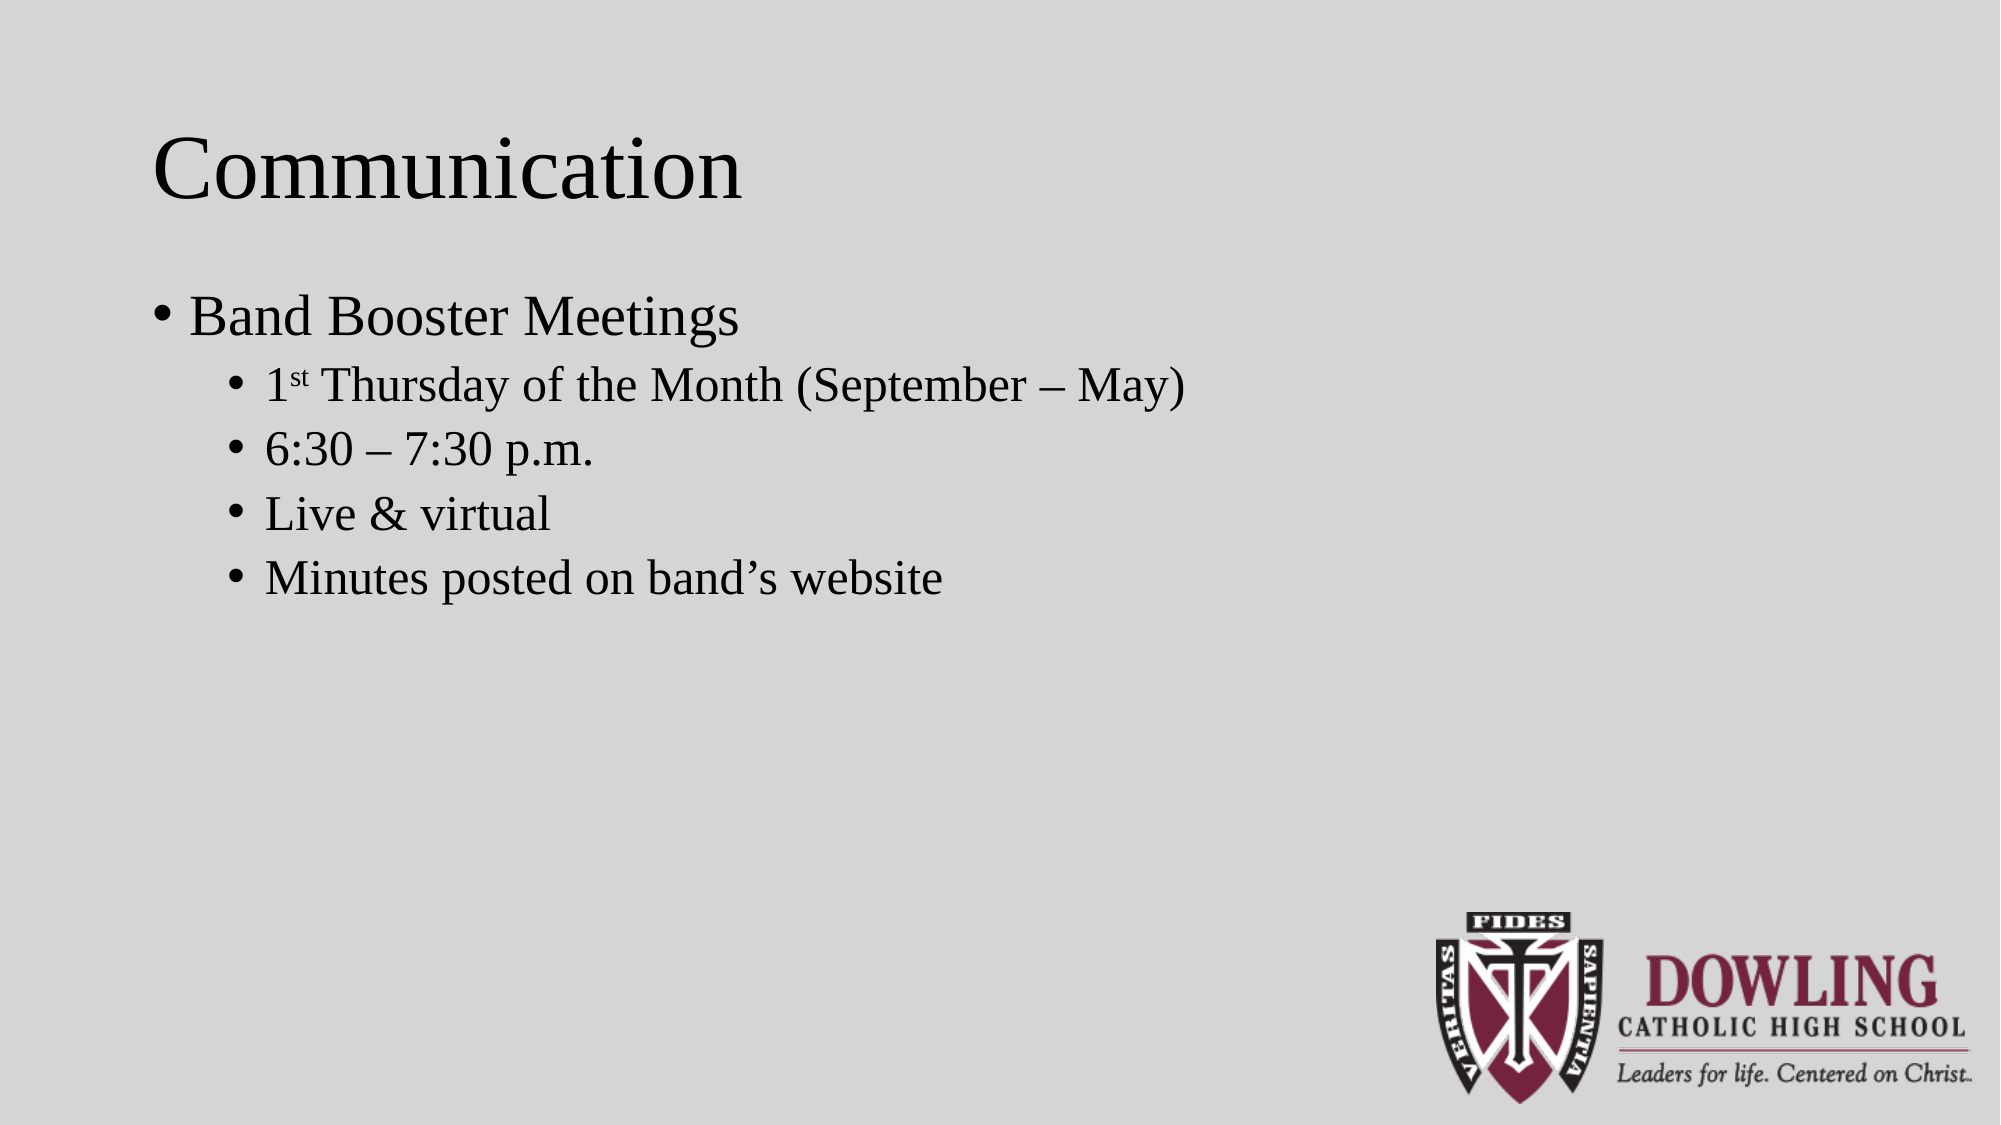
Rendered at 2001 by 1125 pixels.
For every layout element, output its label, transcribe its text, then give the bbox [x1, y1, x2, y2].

picture [1436, 912, 1972, 1104]
title Communication [137, 59, 1863, 277]
list Band Booster Meetings 1st Thursday of the Month (September – May) 6:30 – 7:30 p.m. Live & virtual Minutes posted on band’s website [137, 277, 1863, 992]
